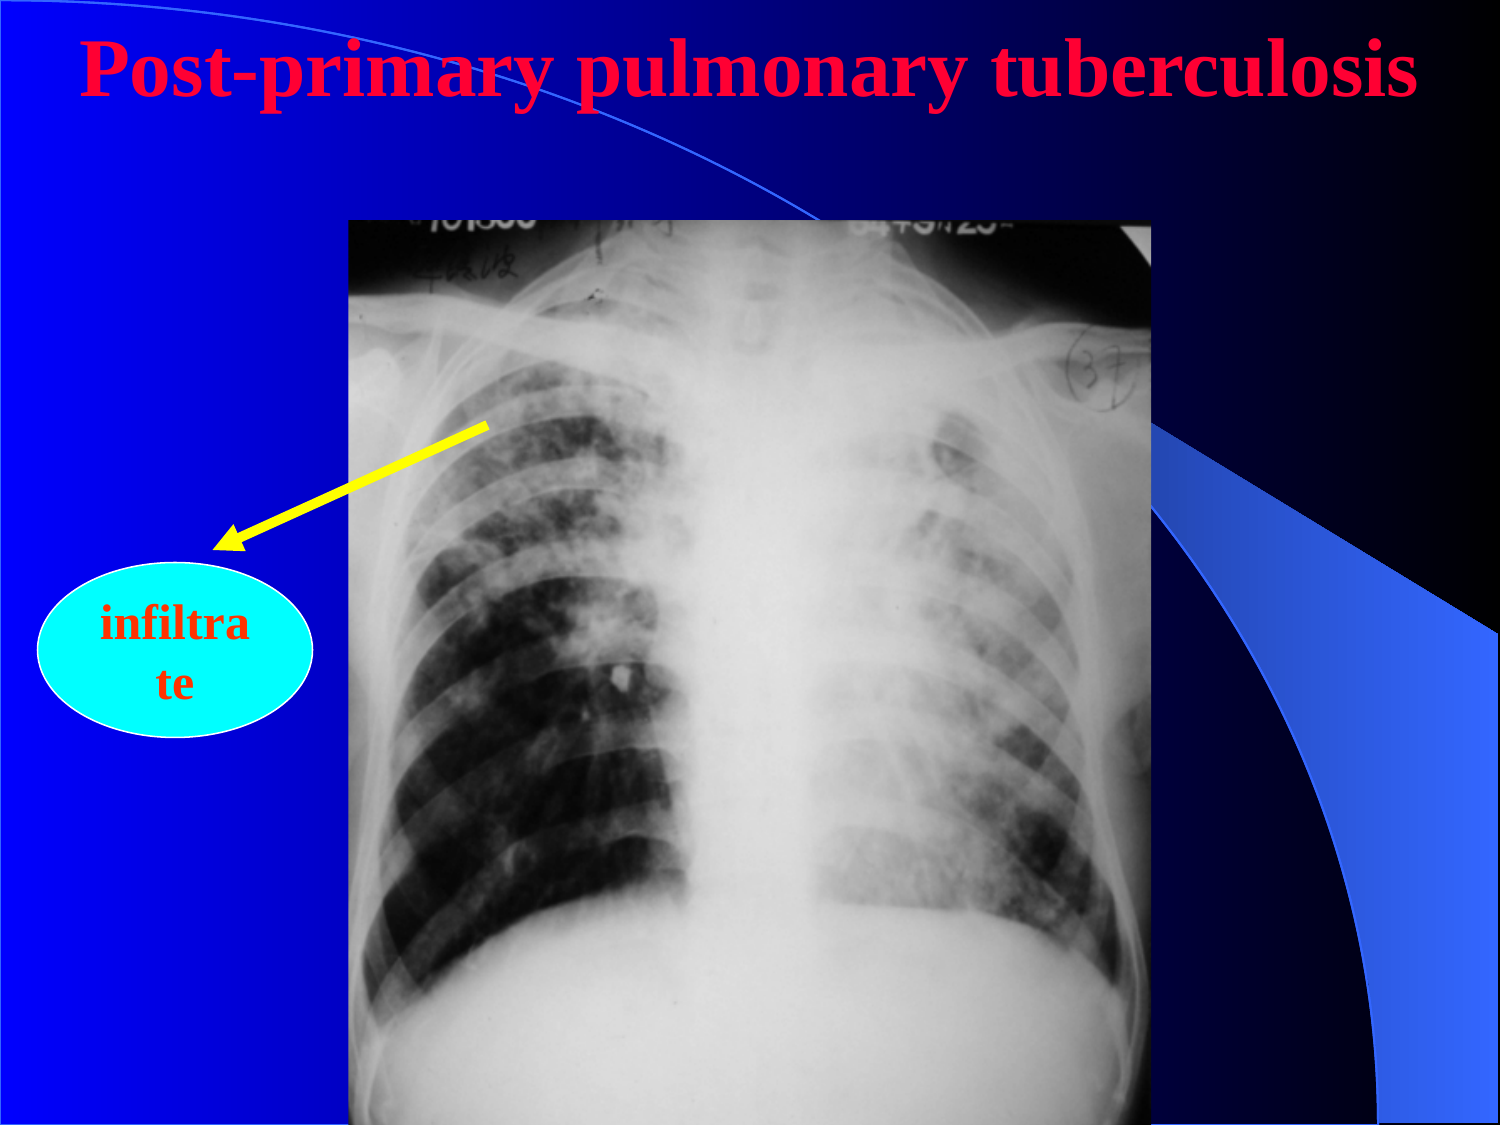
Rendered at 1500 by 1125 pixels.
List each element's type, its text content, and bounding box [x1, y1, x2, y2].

text_box Post-primary pulmonary tuberculosis [0, 0, 1500, 126]
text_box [212, 424, 488, 551]
text_box infiltrate [37, 562, 313, 738]
picture [348, 219, 1152, 1125]
